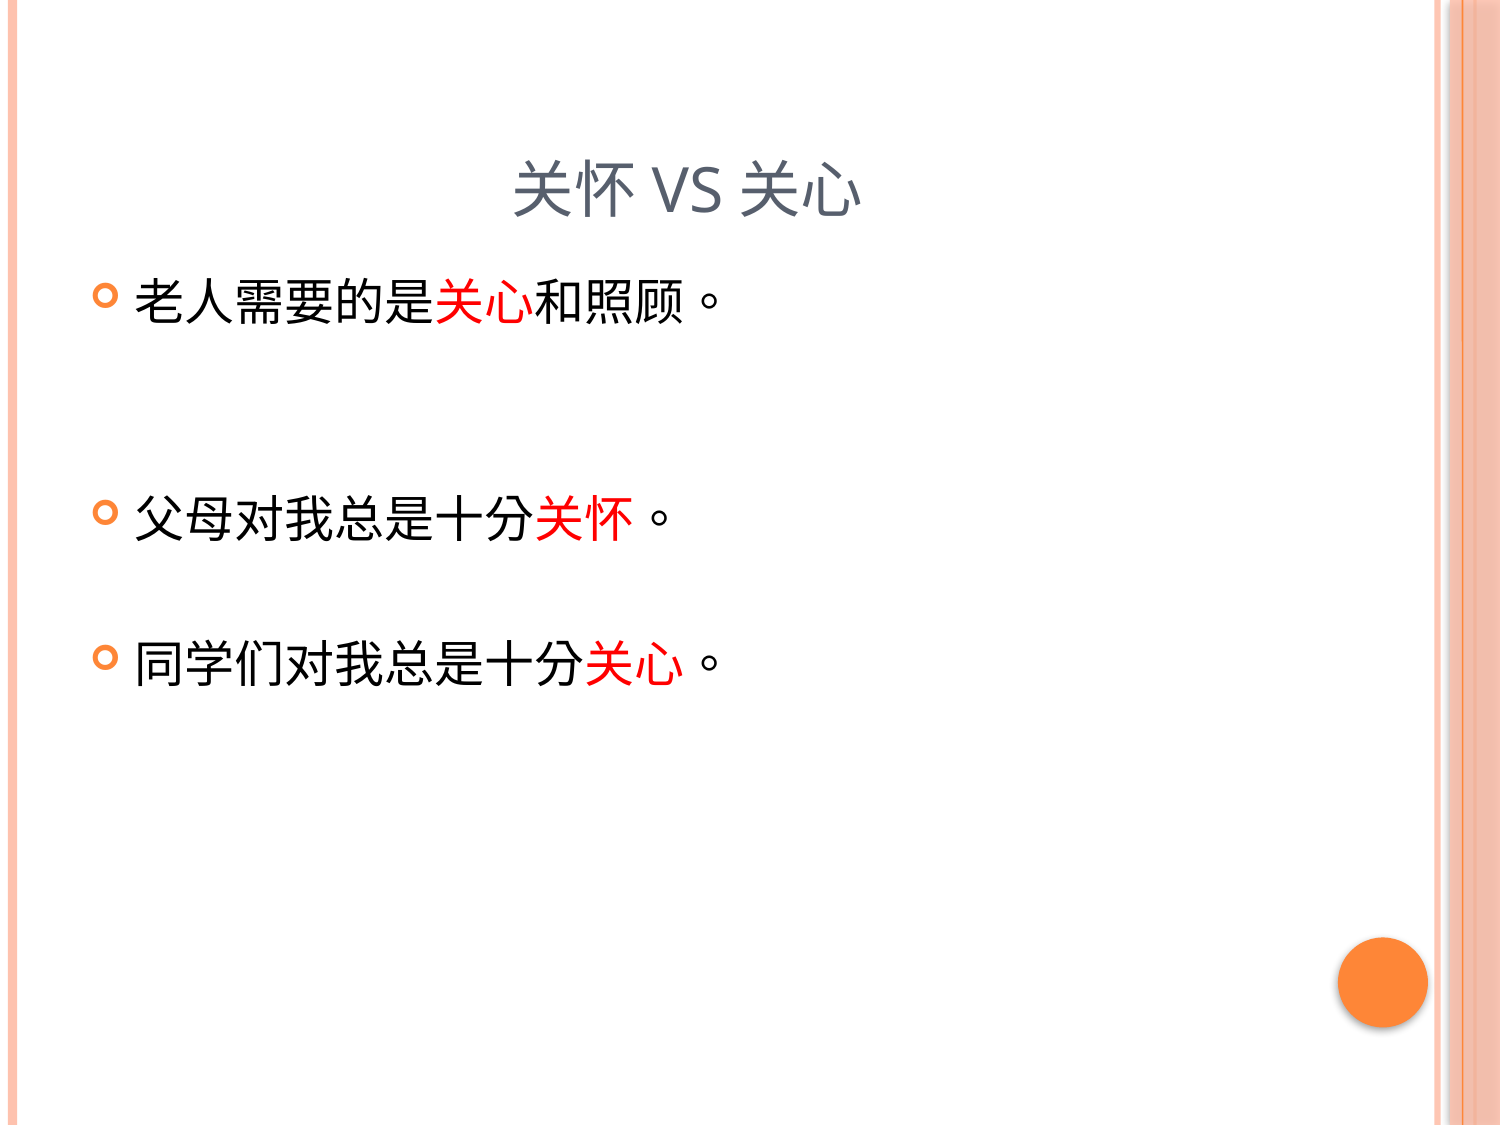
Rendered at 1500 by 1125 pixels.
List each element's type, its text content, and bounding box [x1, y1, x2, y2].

title 关怀VS关心 [75, 45, 1300, 233]
list 老人需要的是关心和照顾。 父母对我总是十分关怀。 同学们对我总是十分关心。 [75, 262, 1300, 1062]
